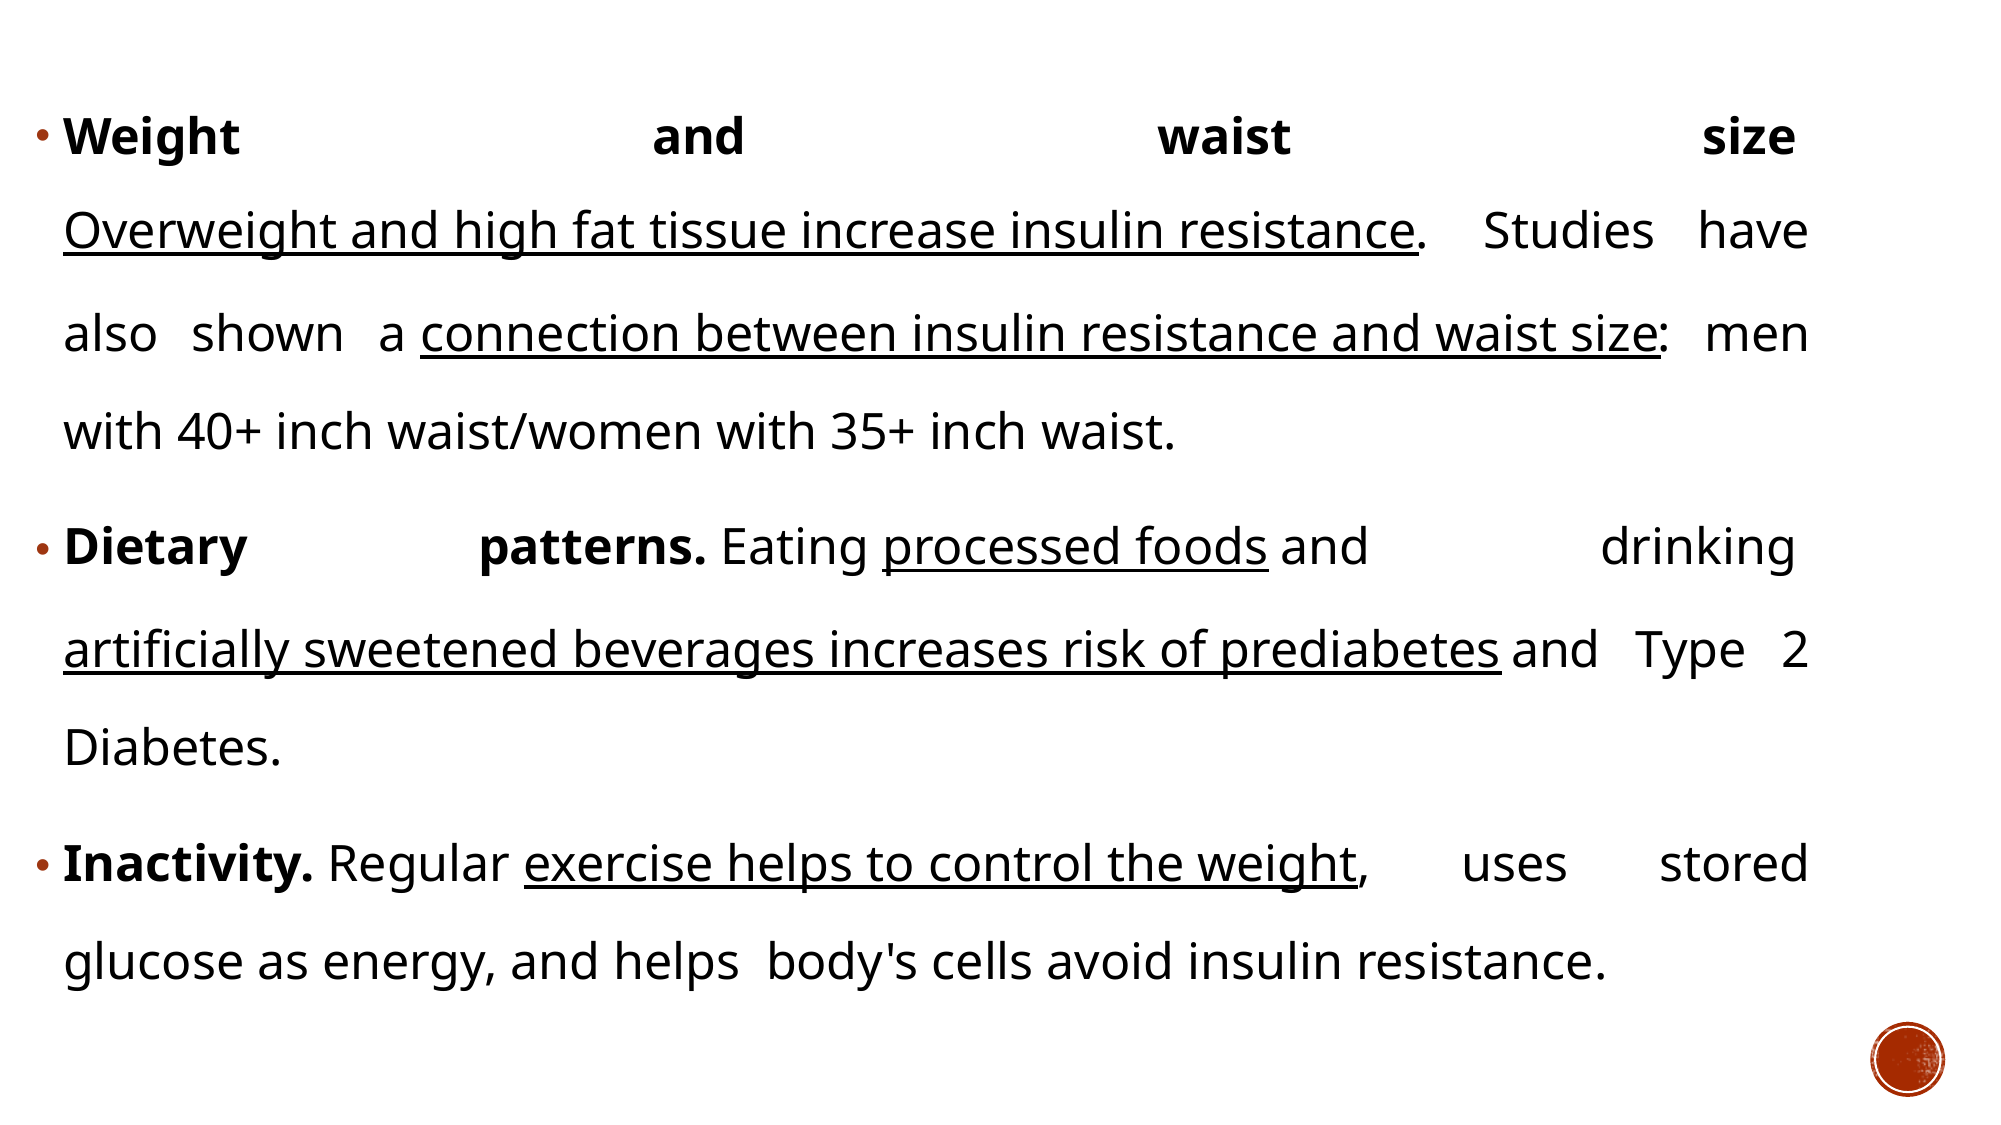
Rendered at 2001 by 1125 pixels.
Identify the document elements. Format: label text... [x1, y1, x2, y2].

list Weight and waist size Overweight and high fat tissue increase insulin resistance. Studies have also shown a connection between insulin resistance and waist size: men with 40+ inch waist/women with 35+ inch waist. Dietary patterns. Eating processed foods and drinking artificially sweetened beverages increases risk of prediabetes and Type 2 Diabetes. Inactivity. Regular exercise helps to control the weight, uses stored glucose as energy, and helps body's cells avoid insulin resistance. [20, 67, 1826, 1013]
